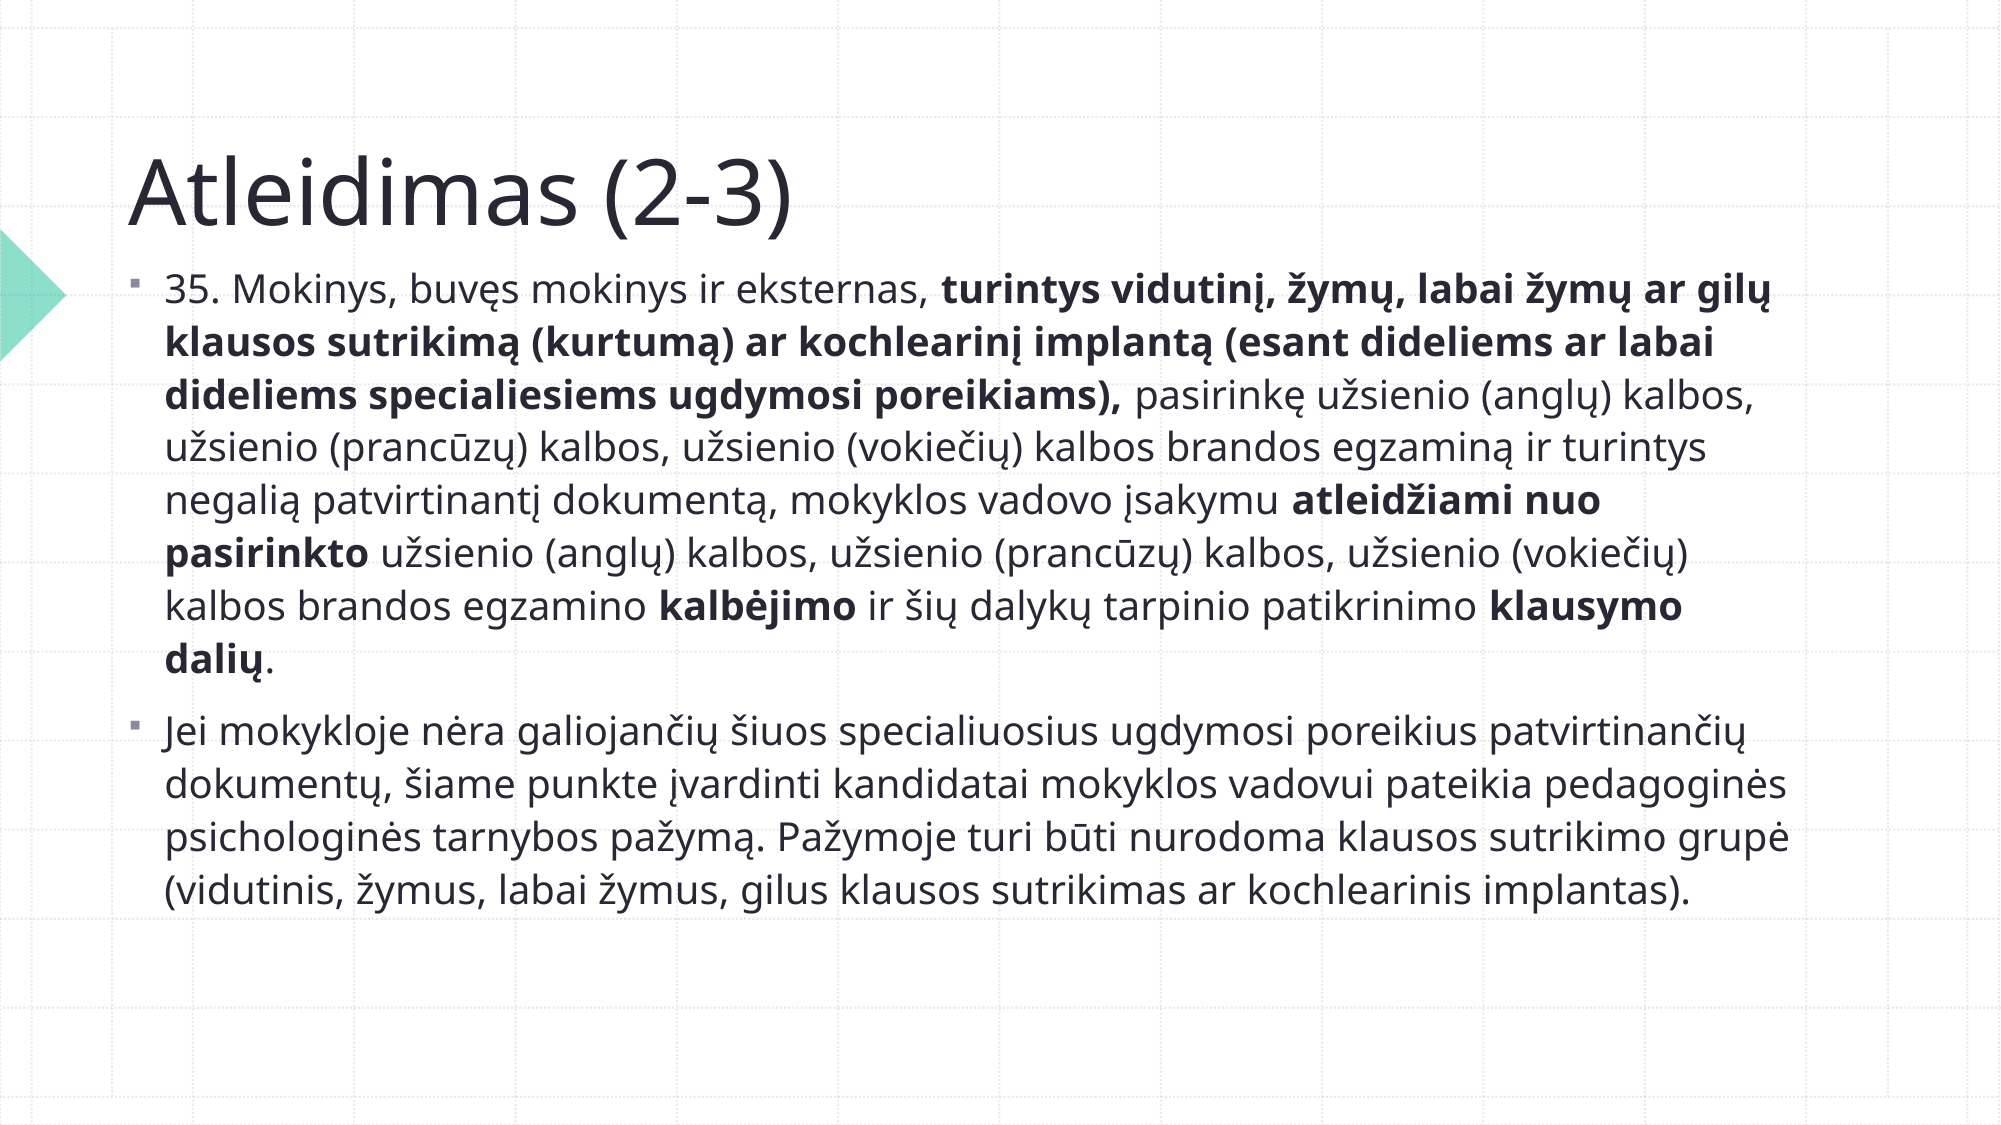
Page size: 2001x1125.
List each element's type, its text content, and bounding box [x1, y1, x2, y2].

list 35. Mokinys, buvęs mokinys ir eksternas, turintys vidutinį, žymų, labai žymų ar gilų klausos sutrikimą (kurtumą) ar kochlearinį implantą (esant dideliems ar labai dideliems specialiesiems ugdymosi poreikiams), pasirinkę užsienio (anglų) kalbos, užsienio (prancūzų) kalbos, užsienio (vokiečių) kalbos brandos egzaminą ir turintys negalią patvirtinantį dokumentą, mokyklos vadovo įsakymu atleidžiami nuo pasirinkto užsienio (anglų) kalbos, užsienio (prancūzų) kalbos, užsienio (vokiečių) kalbos brandos egzamino kalbėjimo ir šių dalykų tarpinio patikrinimo klausymo dalių. Jei mokykloje nėra galiojančių šiuos specialiuosius ugdymosi poreikius patvirtinančių dokumentų, šiame punkte įvardinti kandidatai mokyklos vadovui pateikia pedagoginės psichologinės tarnybos pažymą. Pažymoje turi būti nurodoma klausos sutrikimo grupė (vidutinis, žymus, labai žymus, gilus klausos sutrikimas ar kochlearinis implantas). [113, 251, 1808, 969]
title Atleidimas (2-3) [113, 119, 1808, 251]
